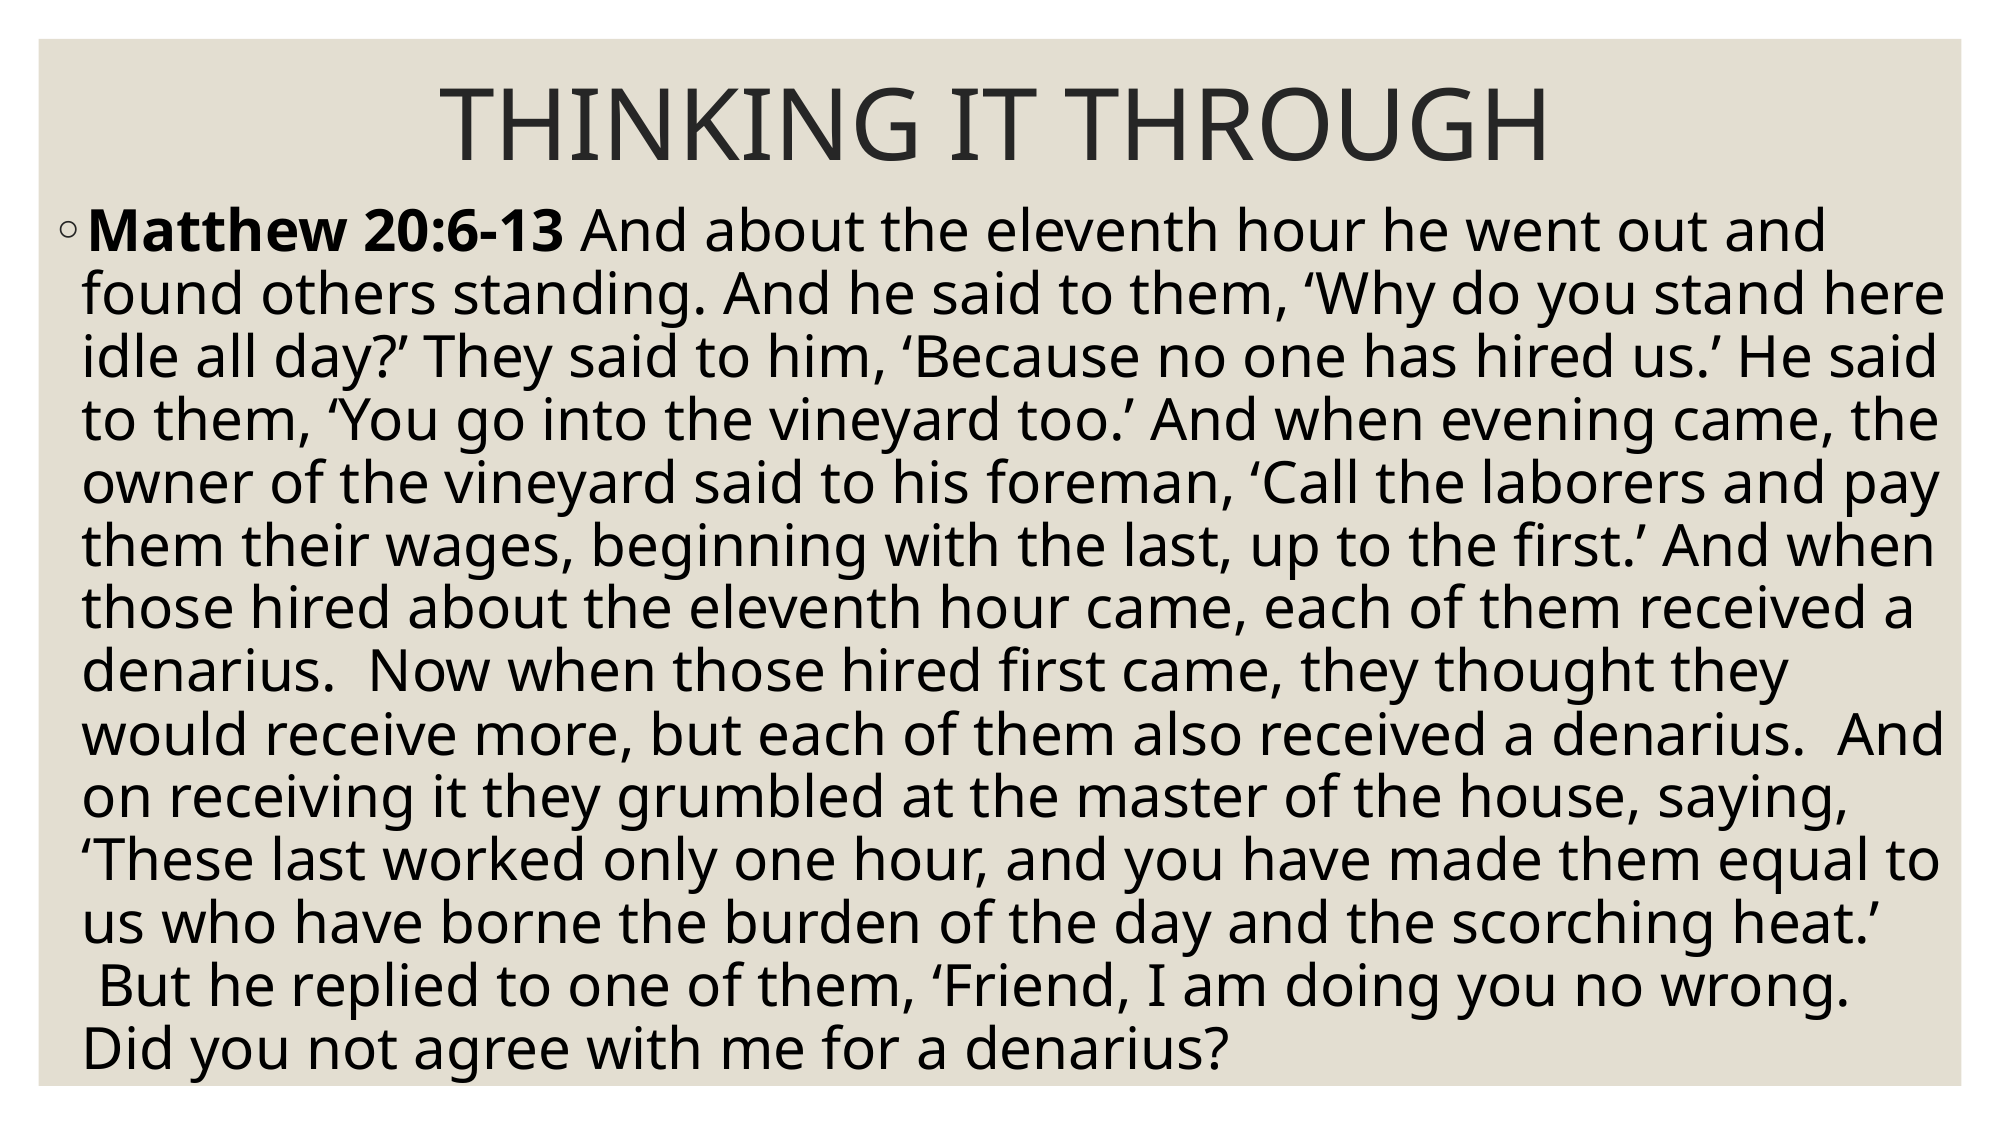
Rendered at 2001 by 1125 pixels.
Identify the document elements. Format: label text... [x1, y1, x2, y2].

title THINKING IT THROUGH [36, 39, 1957, 193]
list Matthew 20:6-13 And about the eleventh hour he went out and found others standing. And he said to them, ‘Why do you stand here idle all day?’ They said to him, ‘Because no one has hired us.’ He said to them, ‘You go into the vineyard too.’ And when evening came, the owner of the vineyard said to his foreman, ‘Call the laborers and pay them their wages, beginning with the last, up to the first.’ And when those hired about the eleventh hour came, each of them received a denarius. Now when those hired first came, they thought they would receive more, but each of them also received a denarius. And on receiving it they grumbled at the master of the house, saying, ‘These last worked only one hour, and you have made them equal to us who have borne the burden of the day and the scorching heat.’ But he replied to one of them, ‘Friend, I am doing you no wrong. Did you not agree with me for a denarius? [36, 193, 1963, 1086]
